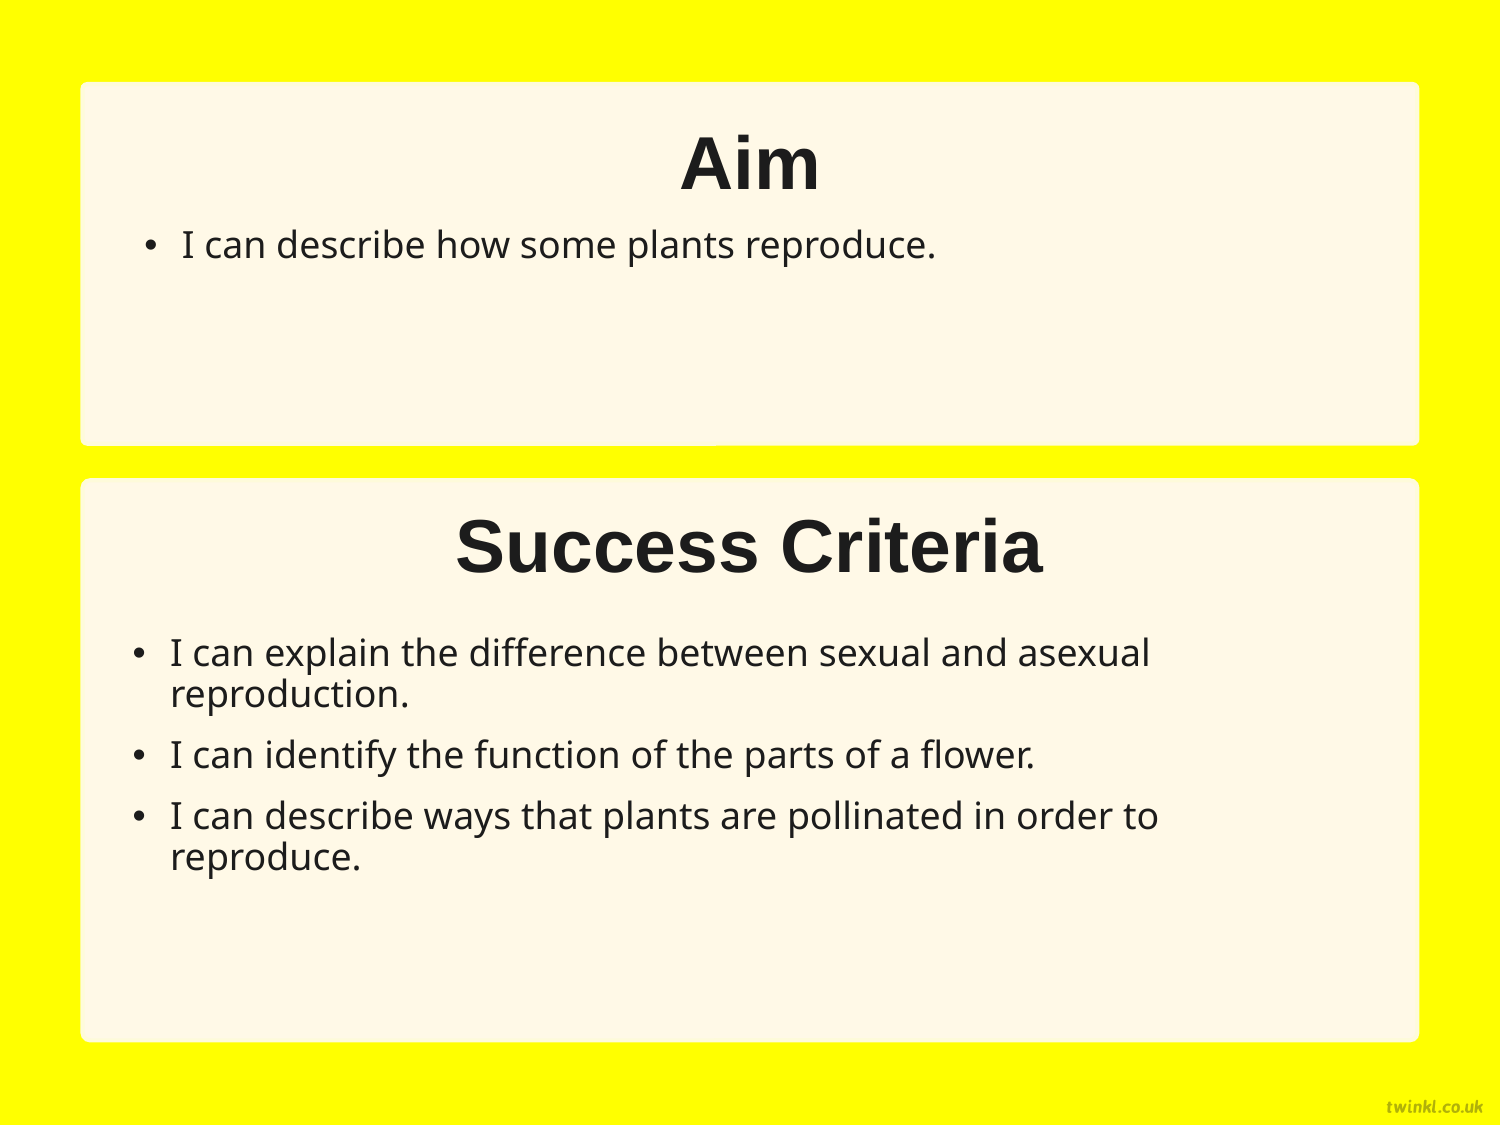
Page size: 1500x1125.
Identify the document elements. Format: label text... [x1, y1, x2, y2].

text_box Aim [103, 120, 1397, 184]
text_box I can explain the difference between sexual and asexual reproduction. I can identify the function of the parts of a flower. I can describe ways that plants are pollinated in order to reproduce. [103, 592, 1397, 992]
list I can describe how some plants reproduce. [103, 184, 1438, 417]
text_box Success Criteria [103, 503, 1397, 592]
text_box [82, 480, 1418, 1041]
text_box [82, 84, 1418, 444]
picture [1386, 1099, 1483, 1113]
